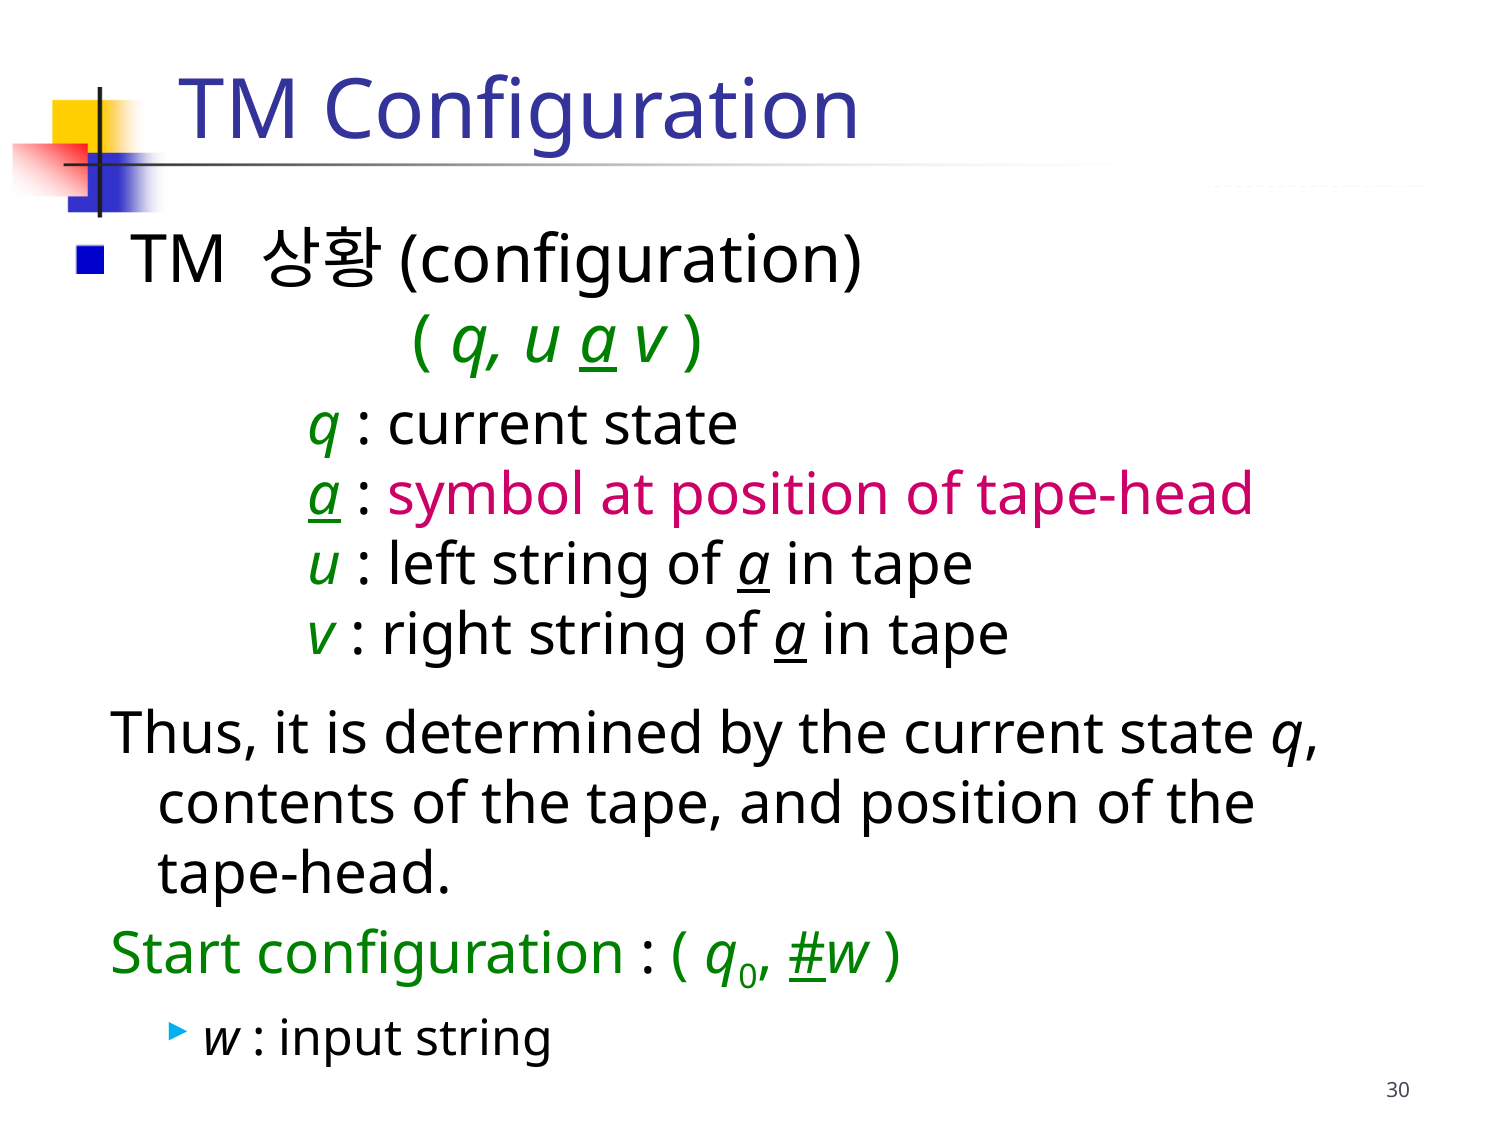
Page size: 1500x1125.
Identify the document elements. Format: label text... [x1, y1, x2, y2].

picture [0, 87, 1465, 219]
picture [14, 1031, 1486, 1052]
picture [68, 237, 104, 274]
slide_number 30 [1112, 1037, 1425, 1113]
list TM 상황(configuration) ( q, u a v ) q : current state a : symbol at position of tape-head u : left string of a in tape v : right string of a in tape Thus, it is determined by the current state q, contents of the tape, and position of the tape-head. Start configuration : ( q0, #w ) w : input string [53, 208, 1413, 1000]
title TM Configuration [164, 0, 1479, 163]
